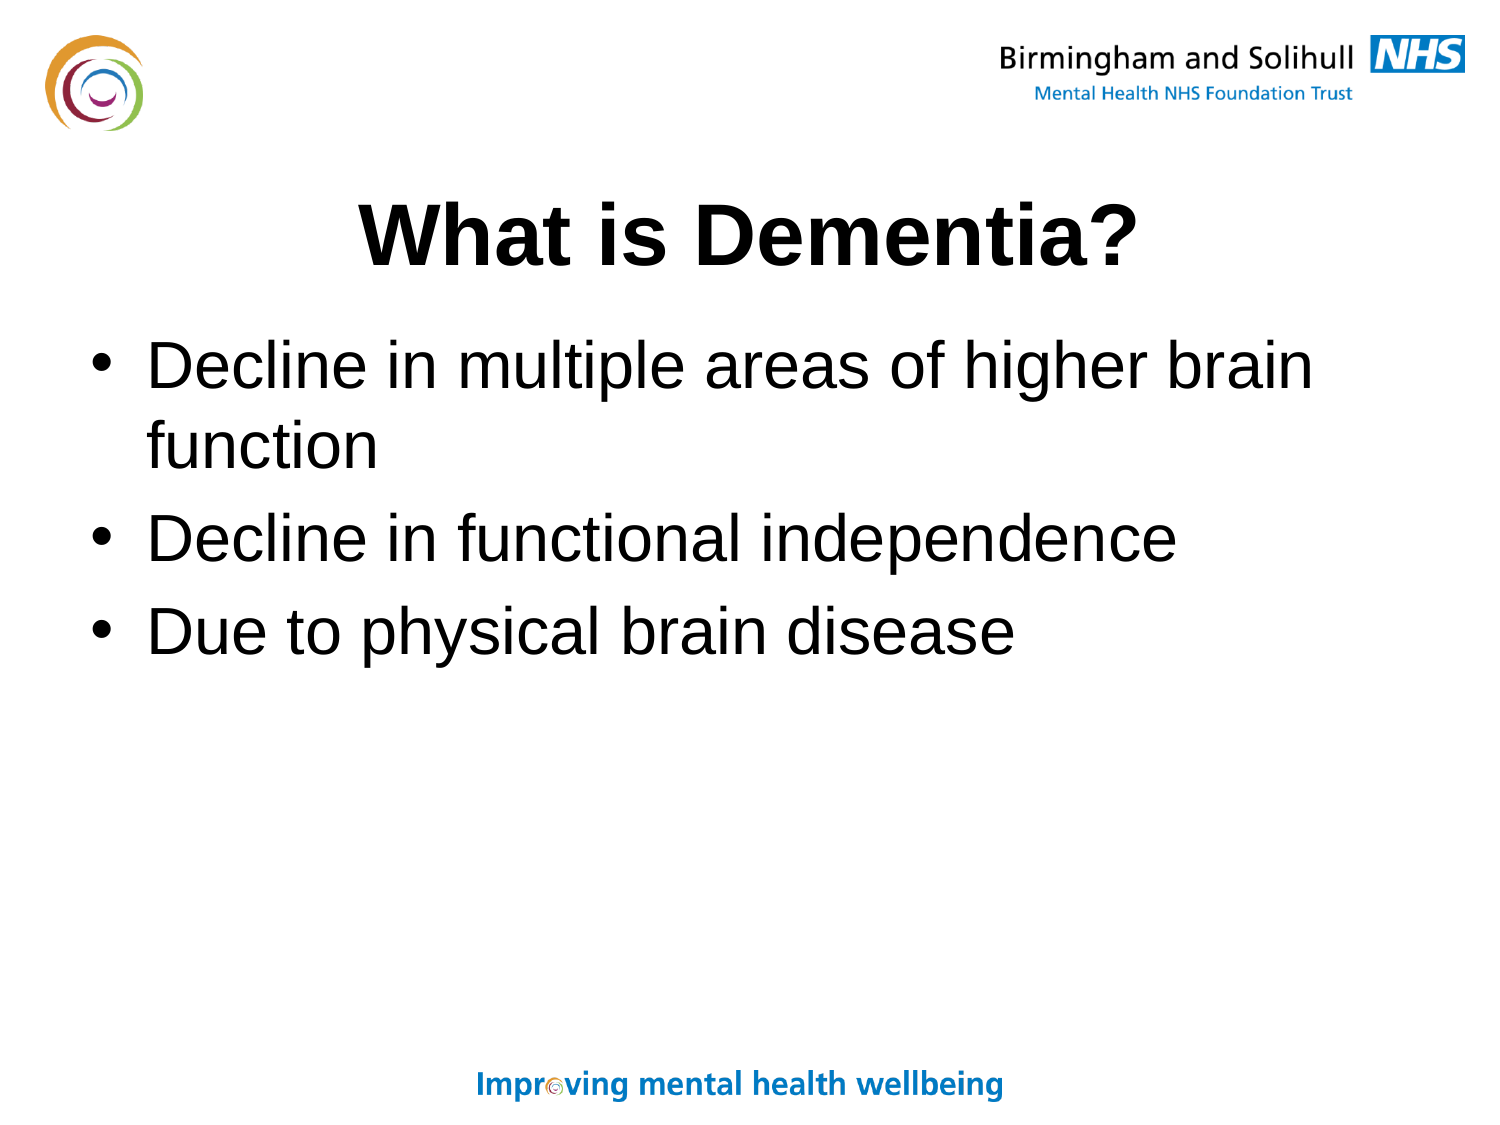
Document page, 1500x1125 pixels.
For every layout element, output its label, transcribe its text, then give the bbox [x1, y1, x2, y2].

picture [45, 35, 143, 131]
picture [1001, 35, 1465, 102]
picture [478, 1070, 1002, 1102]
title What is Dementia? [75, 160, 1425, 301]
list Decline in multiple areas of higher brain function Decline in functional independence Due to physical brain disease [75, 314, 1425, 1005]
